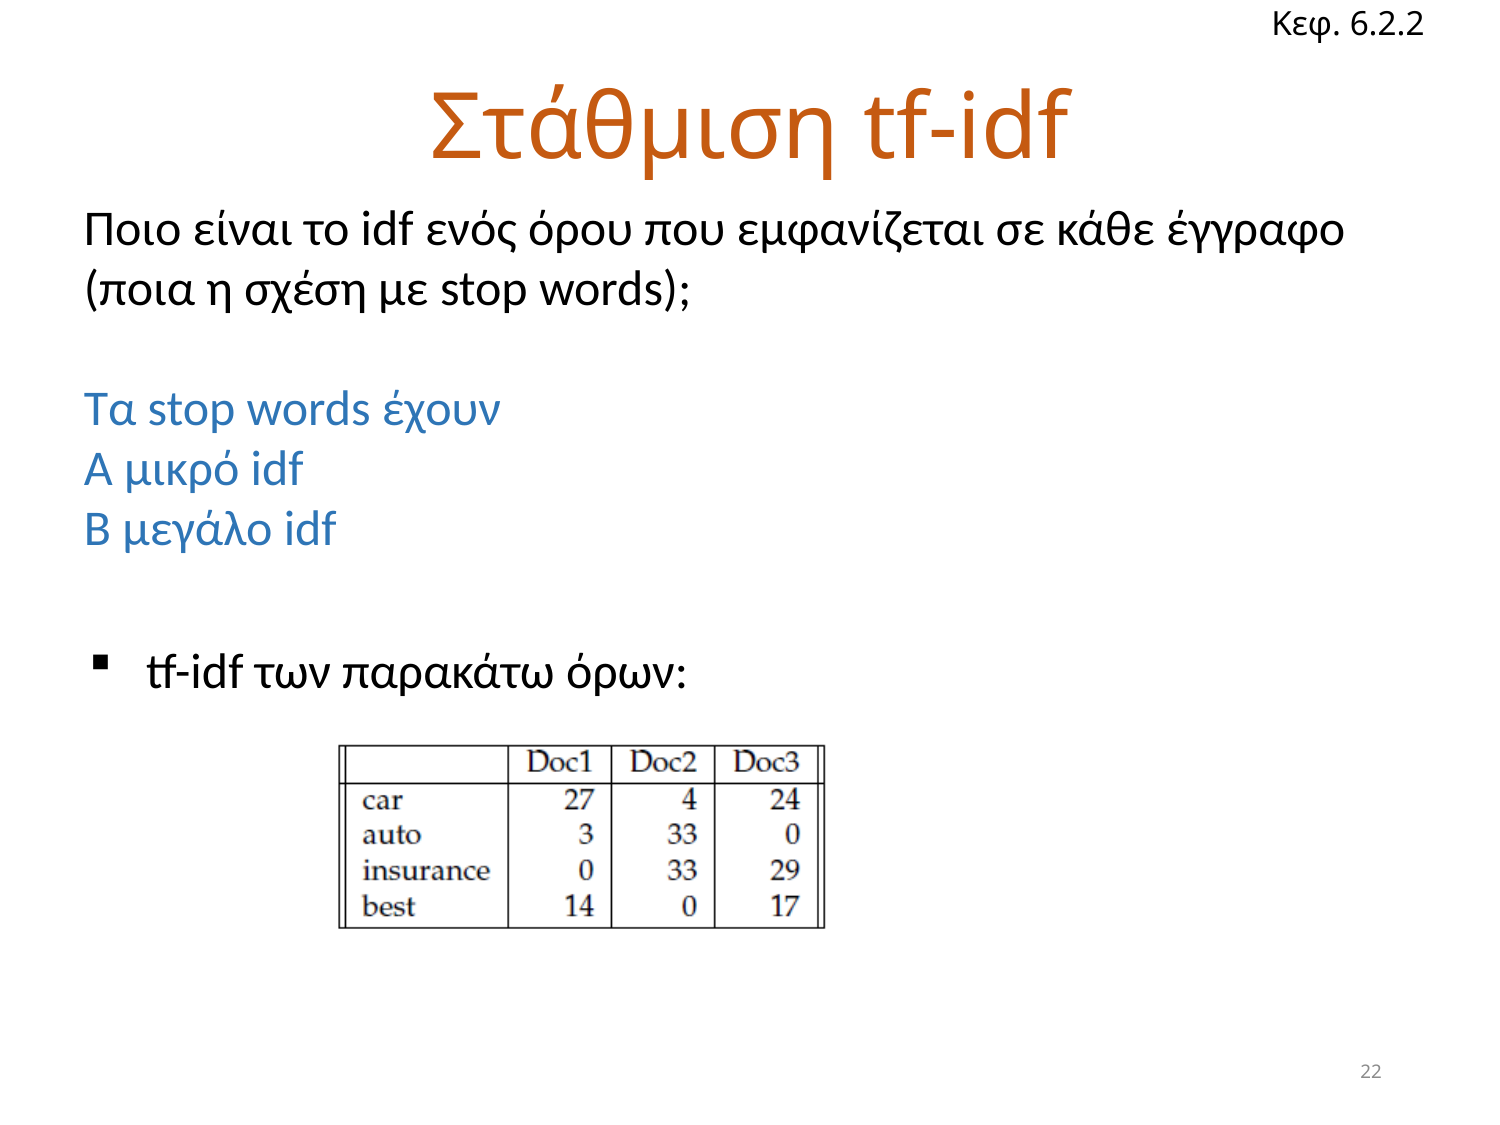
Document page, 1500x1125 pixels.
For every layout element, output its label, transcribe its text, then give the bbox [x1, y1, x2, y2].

text_box Ποιο είναι το idf ενός όρου που εμφανίζεται σε κάθε έγγραφο (ποια η σχέση με stop words); Τα stop words έχουν Α μικρό idf B μεγάλο idf [69, 187, 1467, 563]
slide_number 22 [1059, 1042, 1397, 1103]
text_box Κεφ. 6.2.2 [1256, 0, 1440, 50]
text_box tf-idf των παρακάτω όρων: [75, 630, 1313, 706]
title Στάθμιση tf-idf [103, 19, 1397, 187]
picture [237, 706, 927, 940]
